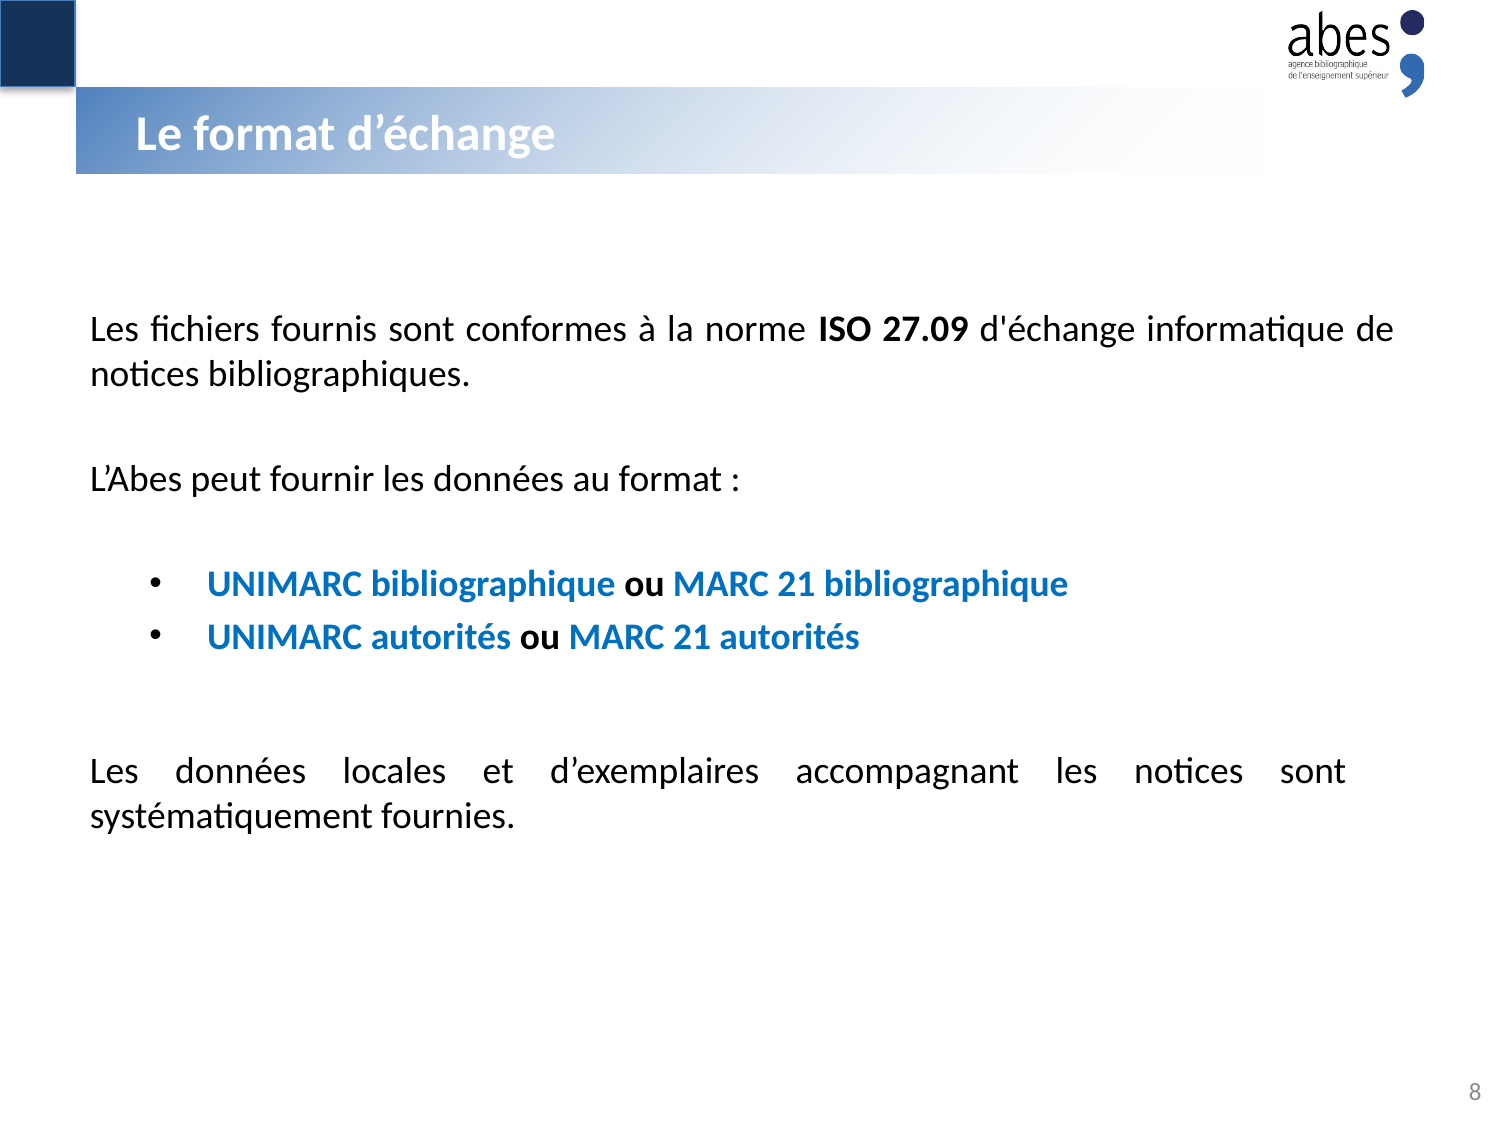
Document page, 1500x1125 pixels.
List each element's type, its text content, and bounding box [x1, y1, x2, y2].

text_box Les données locales et d’exemplaires accompagnant les notices sont systématiquement fournies. [74, 738, 1363, 889]
picture [1288, 10, 1425, 98]
list Les fichiers fournis sont conformes à la norme ISO 27.09 d'échange informatique de notices bibliographiques. L’Abes peut fournir les données au format : UNIMARC bibliographique ou MARC 21 bibliographique UNIMARC autorités ou MARC 21 autorités [75, 191, 1410, 1061]
slide_number 8 [1424, 1060, 1497, 1121]
title Le format d’échange [76, 87, 1267, 174]
